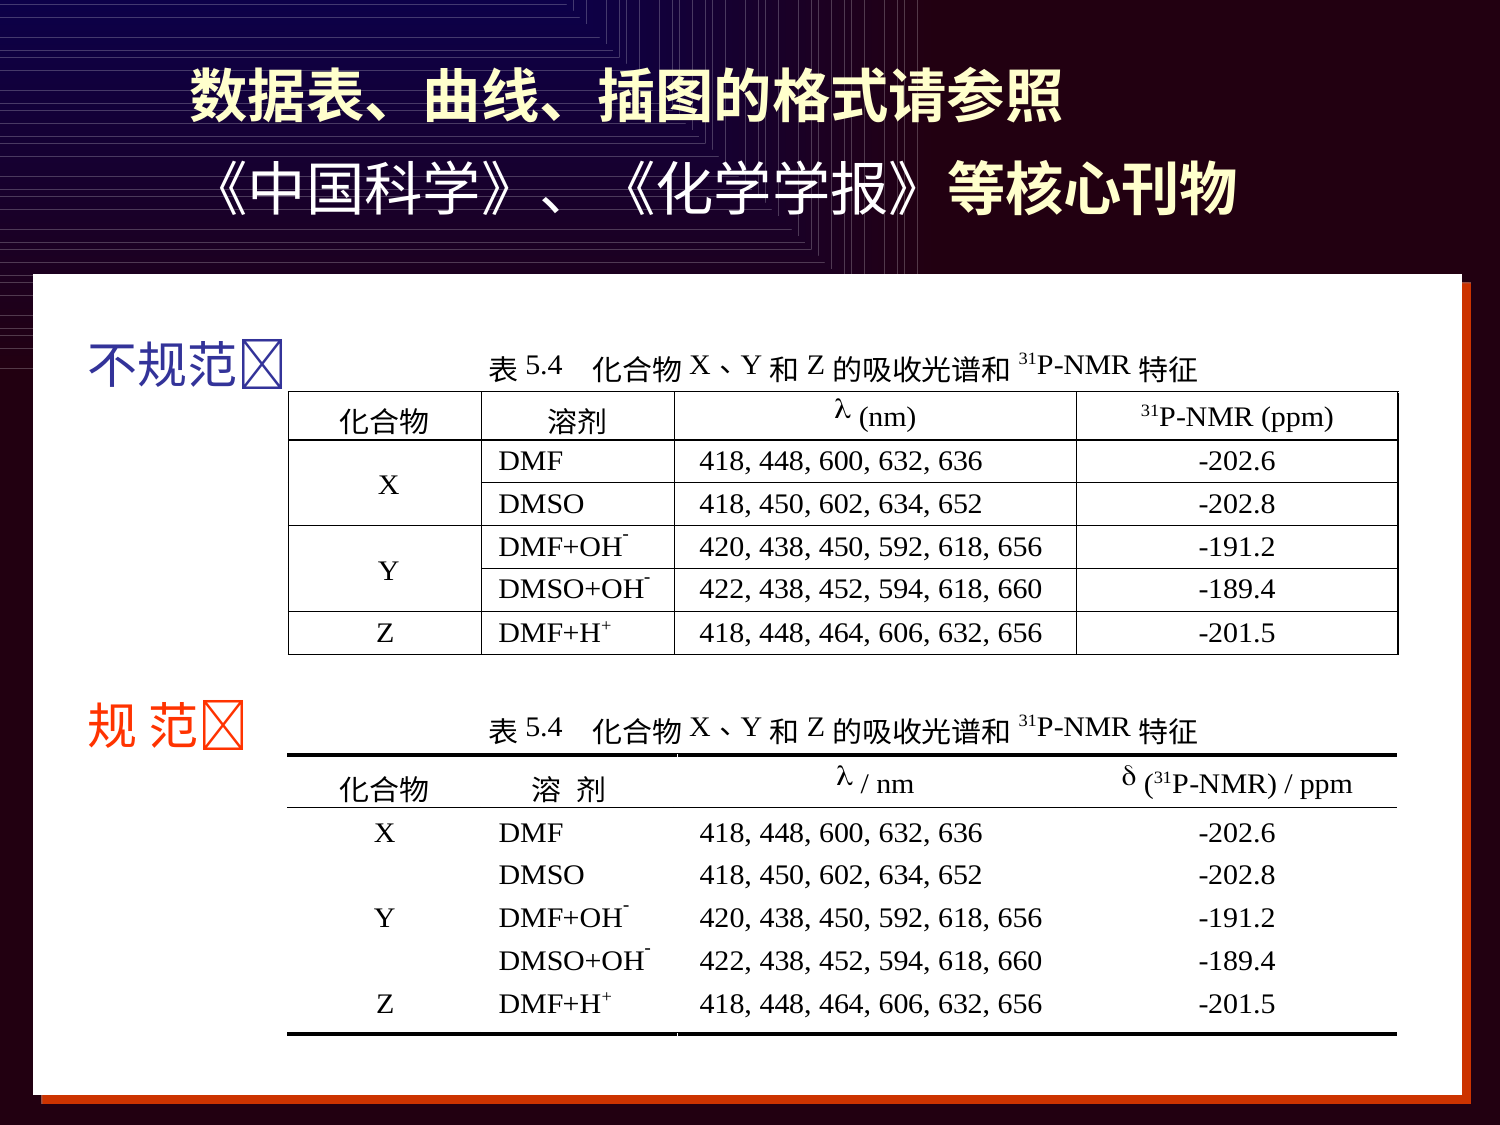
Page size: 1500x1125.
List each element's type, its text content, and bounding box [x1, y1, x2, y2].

text_box 数据表、曲线、插图的格式请参照 《中国科学》、《化学学报》等核心刊物 [174, 51, 1315, 230]
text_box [34, 274, 1462, 1094]
